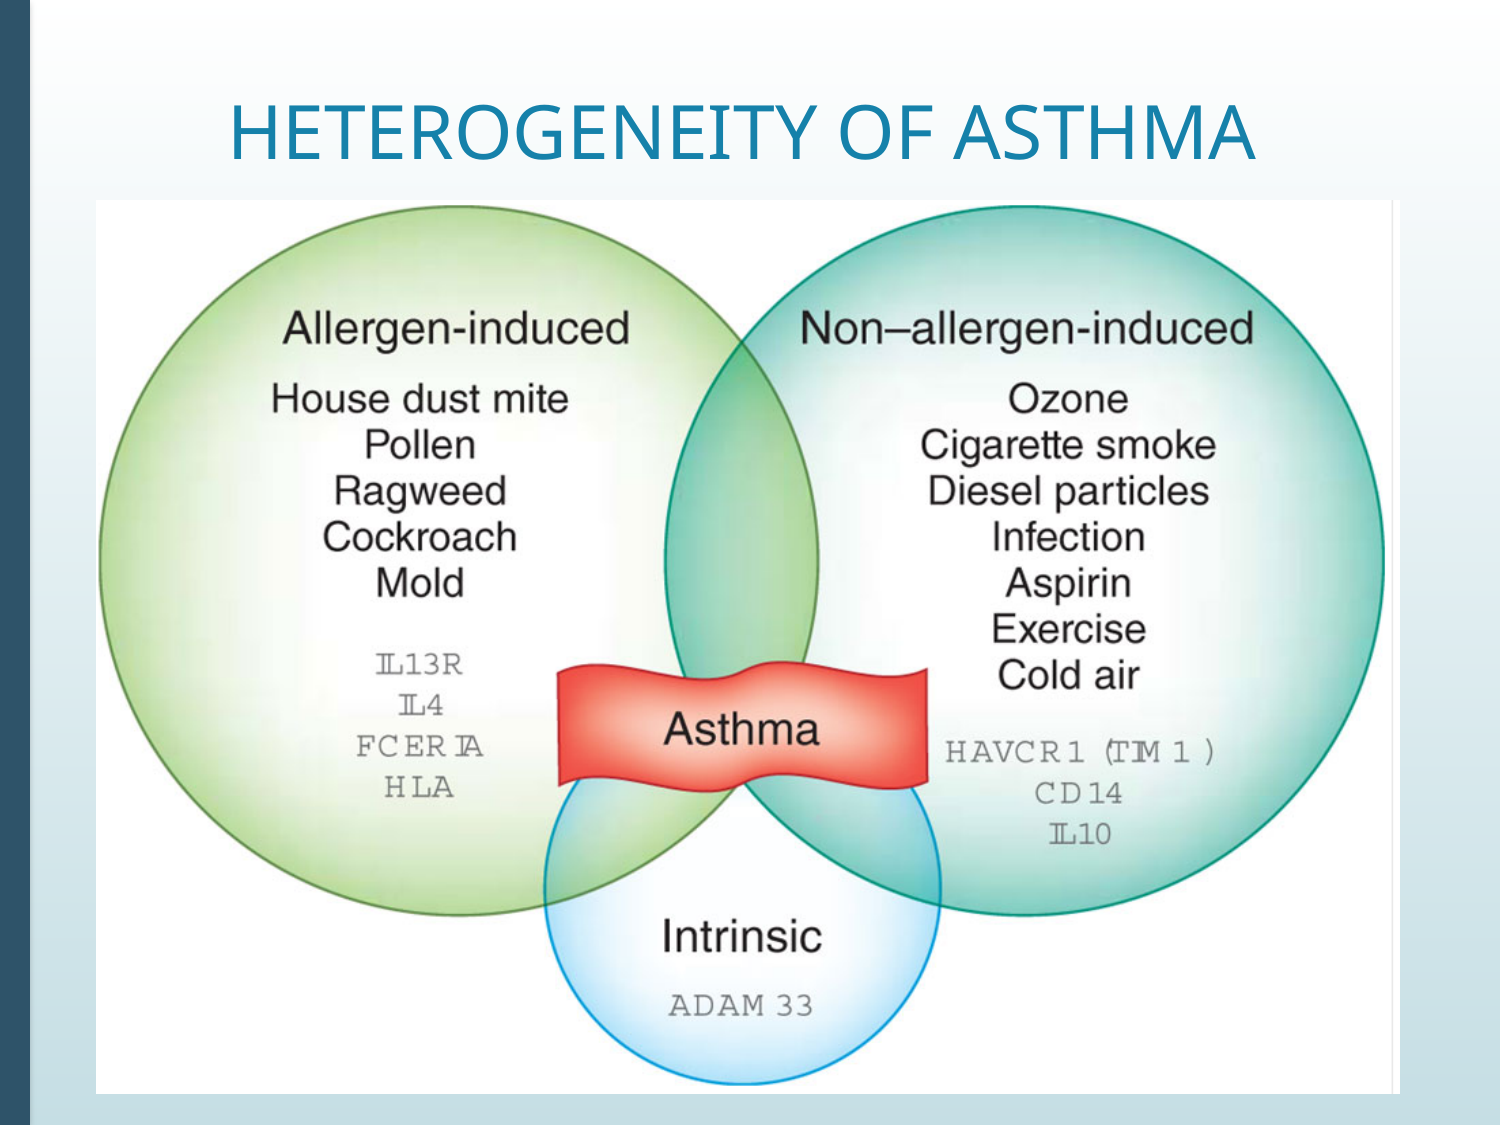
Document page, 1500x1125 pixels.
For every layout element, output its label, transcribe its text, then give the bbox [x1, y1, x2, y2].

title Heterogeneity of Asthma [83, 57, 1400, 201]
picture [95, 200, 1401, 1095]
